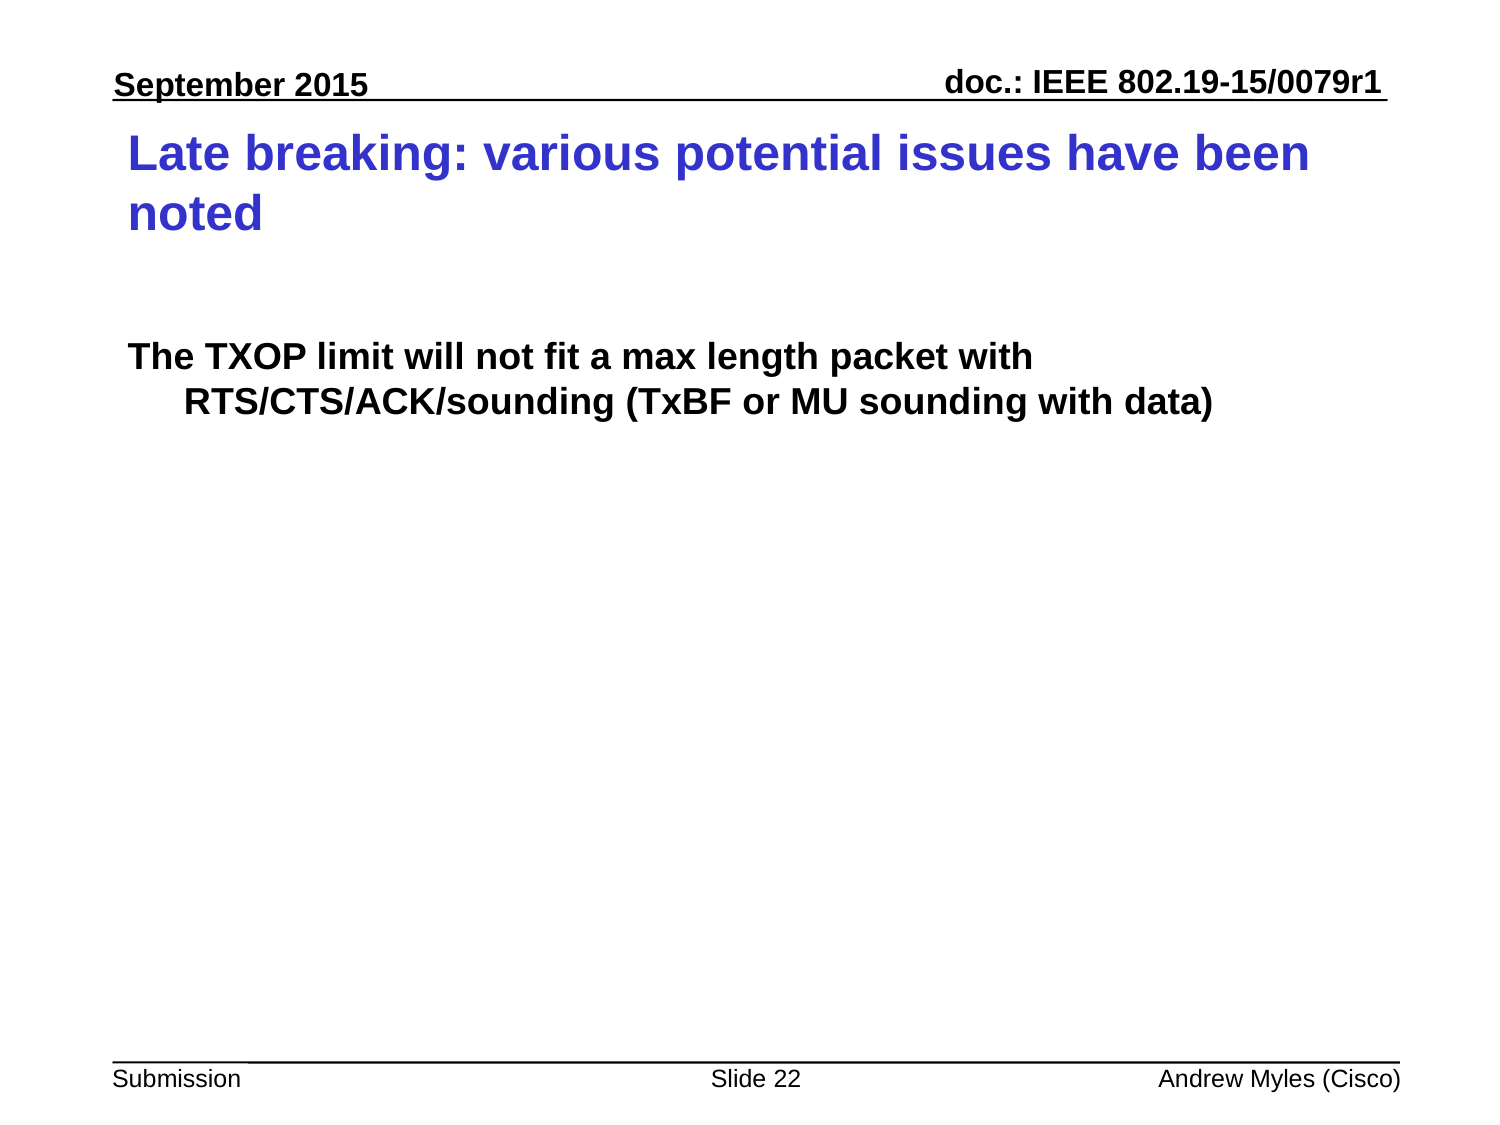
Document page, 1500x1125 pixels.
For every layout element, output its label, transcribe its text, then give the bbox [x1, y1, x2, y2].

list The TXOP limit will not fit a max length packet with RTS/CTS/ACK/sounding (TxBF or MU sounding with data) [112, 324, 1388, 1000]
slide_number Slide 22 [709, 1061, 803, 1093]
title Late breaking: various potential issues have been noted [112, 112, 1388, 288]
footer Andrew Myles (Cisco) [1156, 1061, 1402, 1093]
